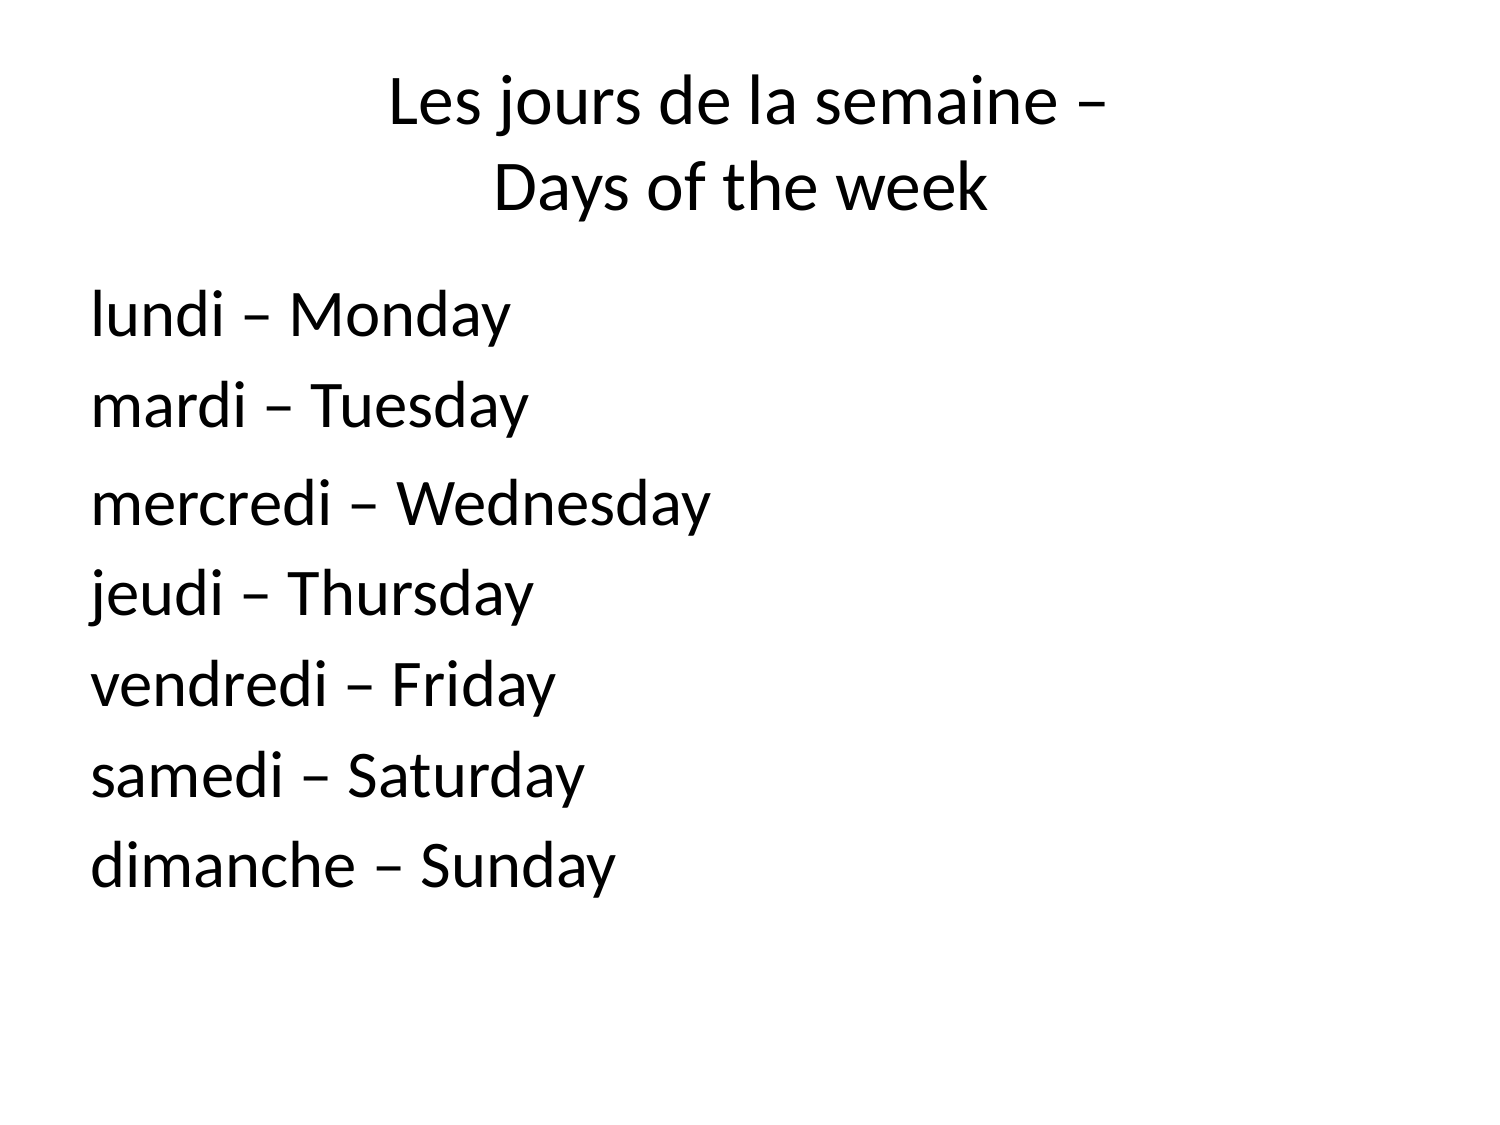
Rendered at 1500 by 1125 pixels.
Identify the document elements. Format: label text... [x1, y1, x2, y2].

title Les jours de la semaine – Days of the week [75, 45, 1425, 233]
text_box mercredi – Wednesday [75, 451, 735, 541]
text_box vendredi – Friday [75, 632, 735, 722]
text_box dimanche – Sunday [75, 813, 735, 945]
text_box samedi – Saturday [75, 722, 735, 813]
text_box jeudi – Thursday [75, 541, 735, 632]
text_box mardi – Tuesday [74, 353, 600, 485]
list lundi – Monday [75, 262, 600, 353]
